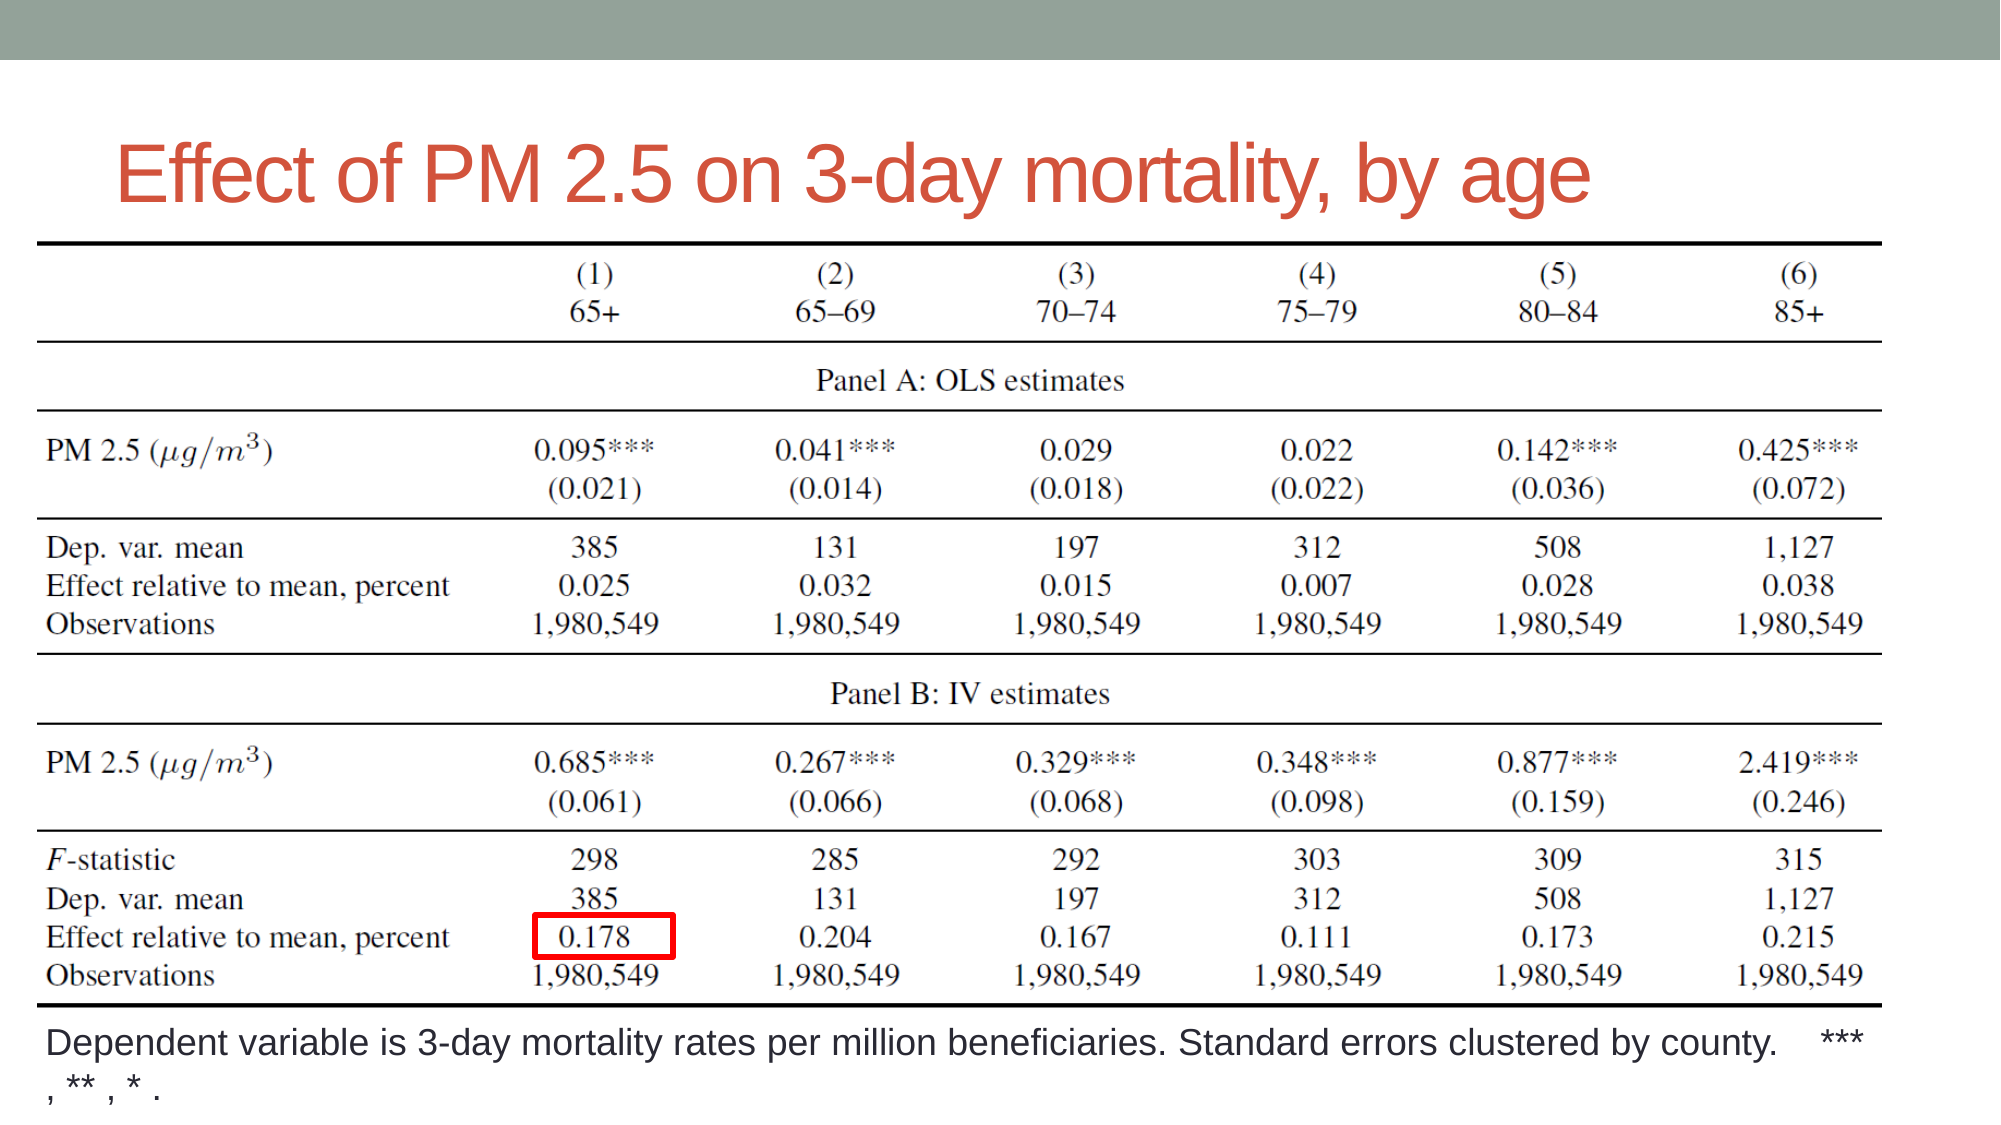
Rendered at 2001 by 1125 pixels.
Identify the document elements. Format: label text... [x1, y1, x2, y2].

title Effect of PM 2.5 on 3-day mortality, by age [99, 87, 1900, 250]
picture [37, 237, 1882, 1013]
